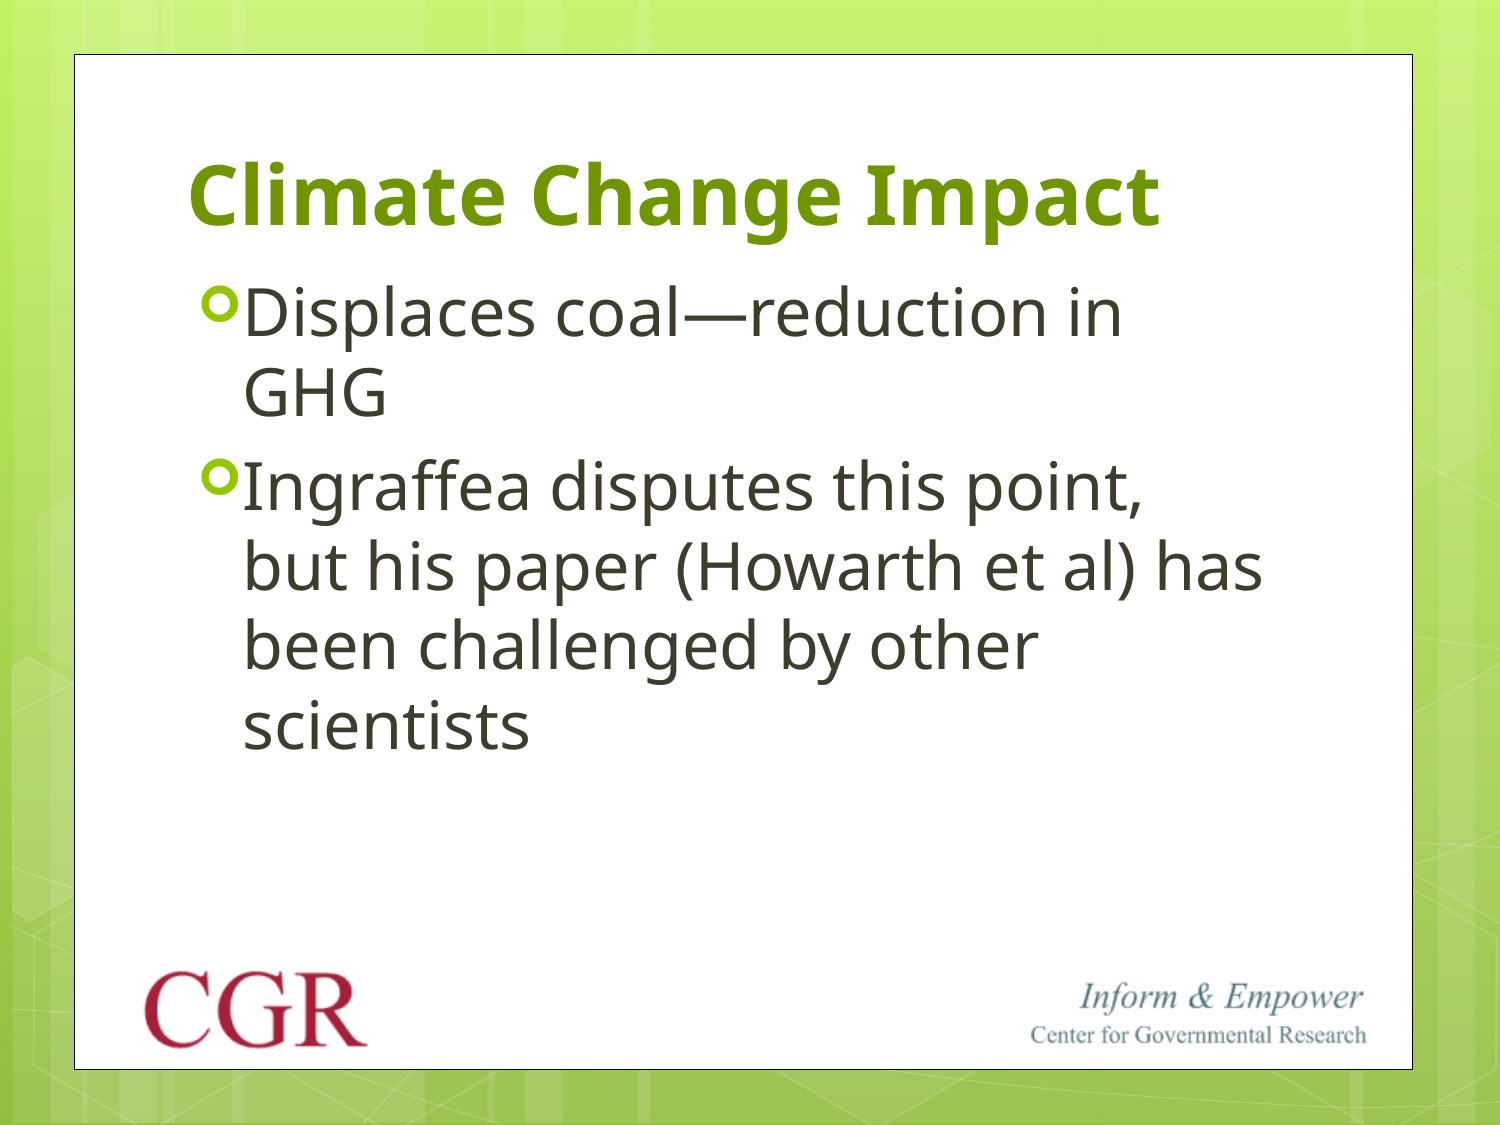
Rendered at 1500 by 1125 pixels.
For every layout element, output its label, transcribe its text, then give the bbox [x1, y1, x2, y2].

list Displaces coal—reduction in GHG Ingraffea disputes this point, but his paper (Howarth et al) has been challenged by other scientists [171, 262, 1283, 957]
title Climate Change Impact [171, 62, 1324, 250]
picture [123, 962, 1385, 1063]
